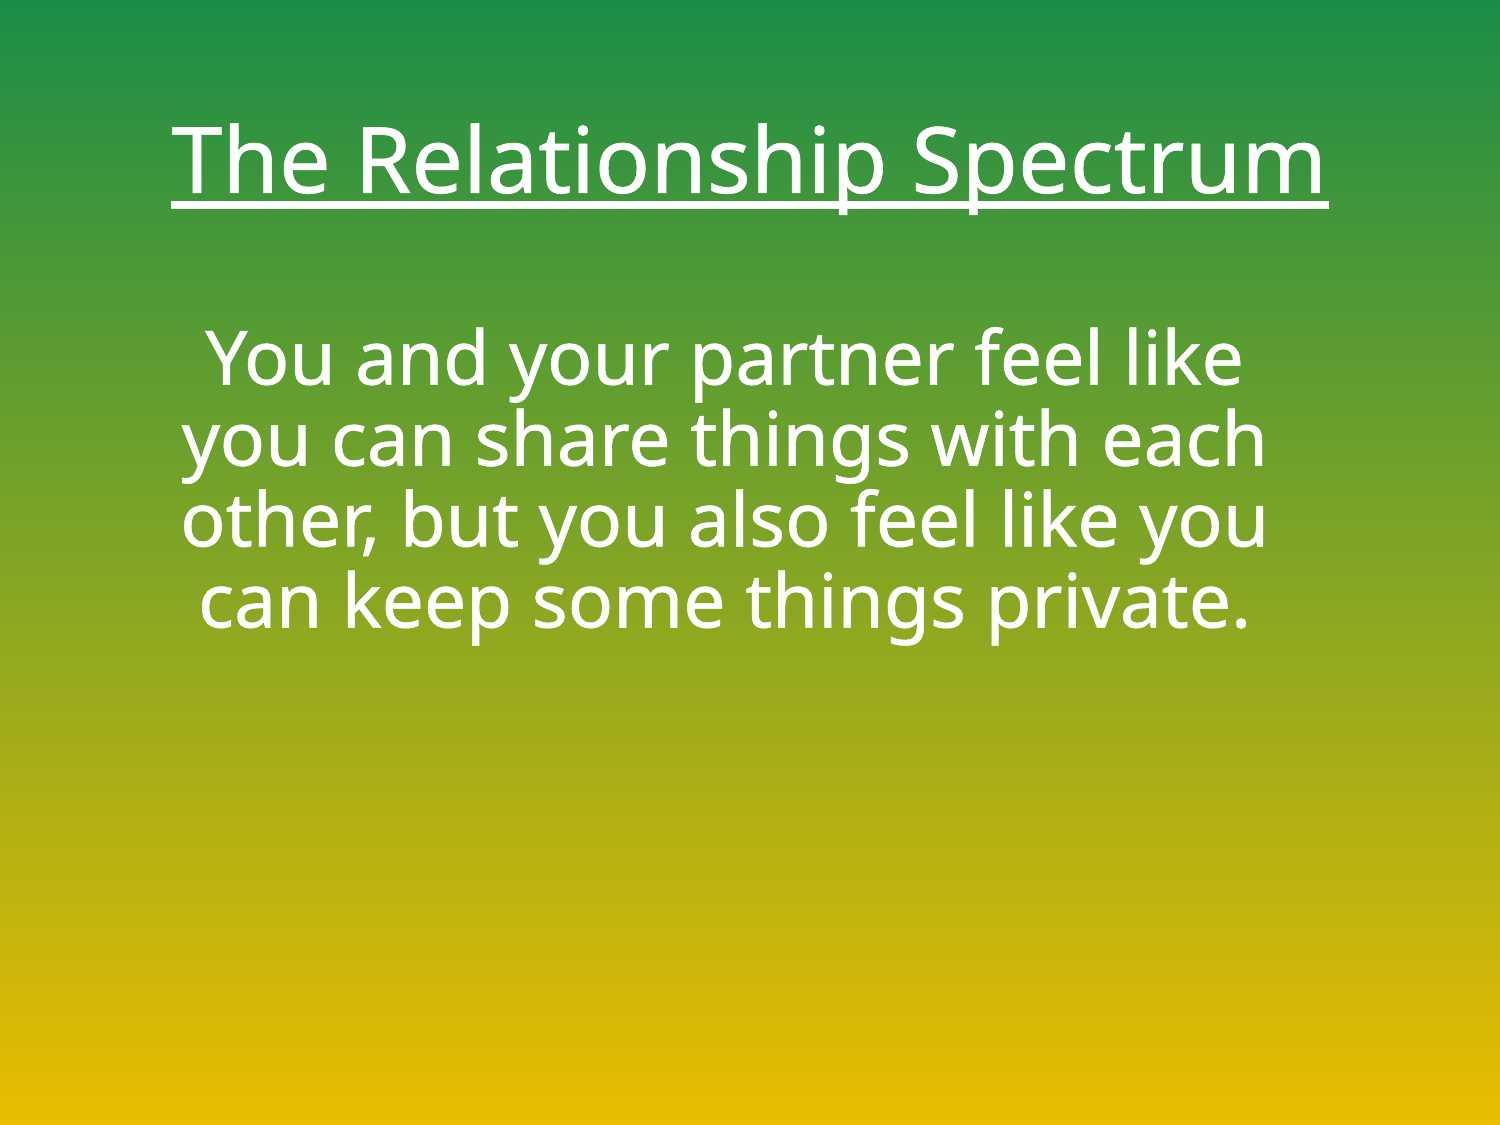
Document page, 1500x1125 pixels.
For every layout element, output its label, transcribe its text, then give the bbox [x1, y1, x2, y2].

text_box You and your partner feel like you can share things with each other, but you also feel like you can keep some things private. [150, 312, 1300, 652]
title The Relationship Spectrum [75, 62, 1425, 250]
